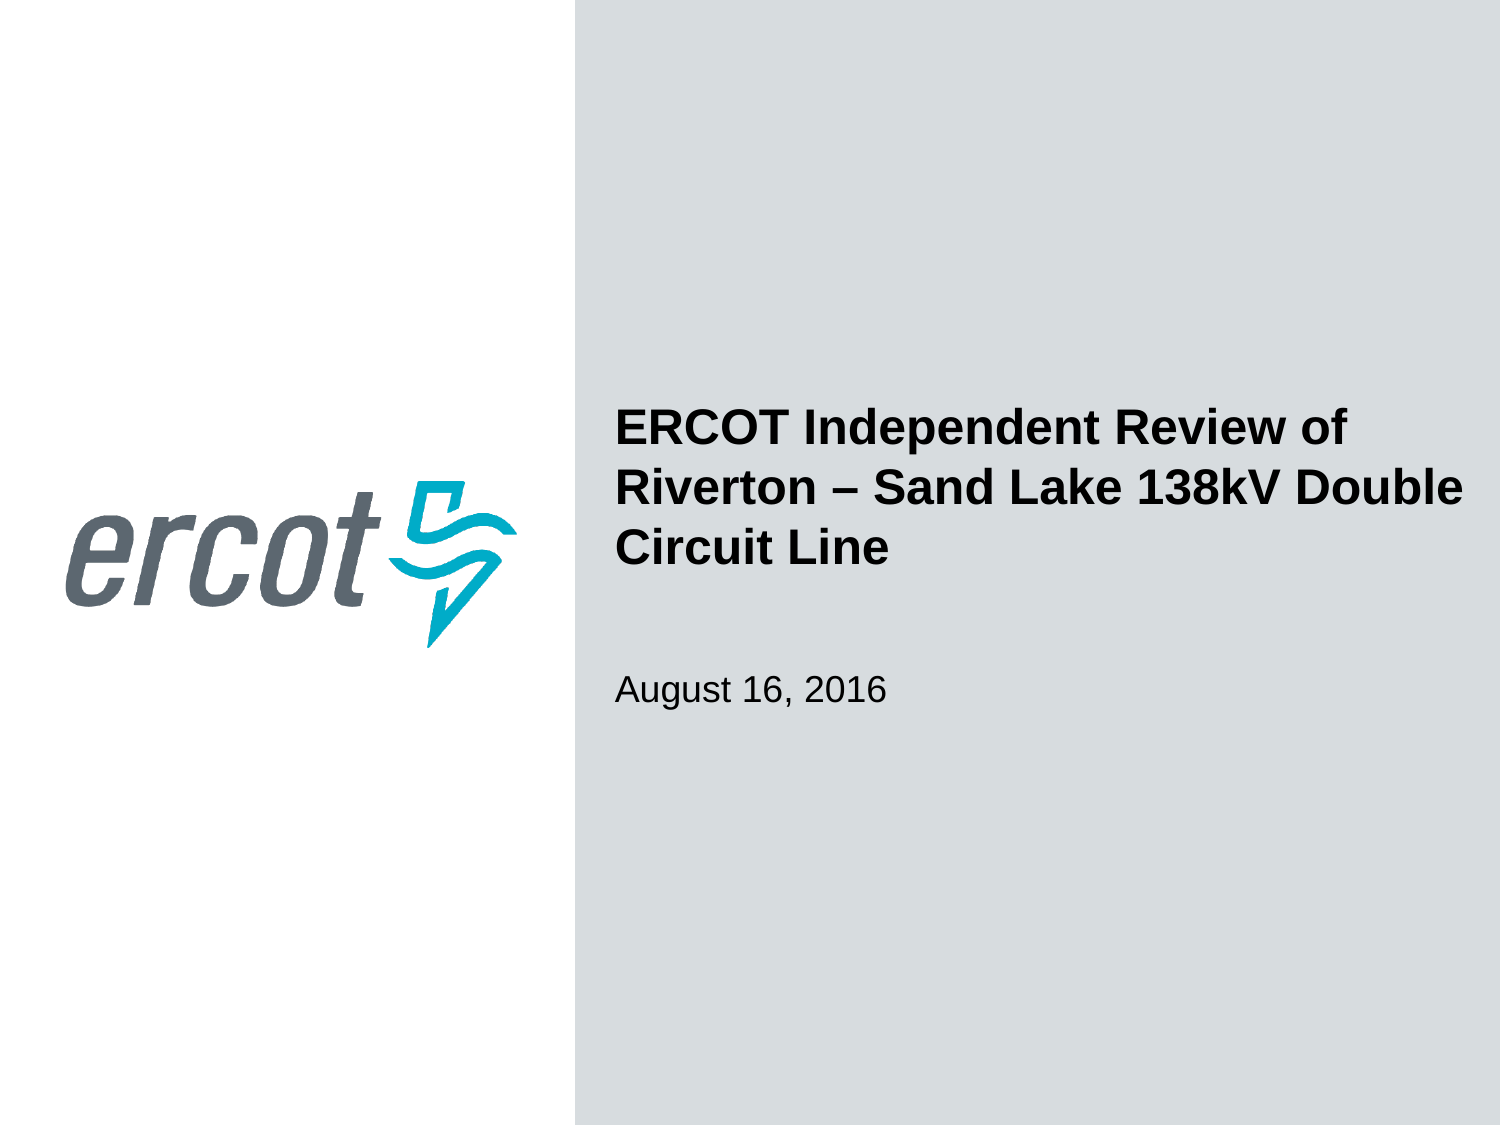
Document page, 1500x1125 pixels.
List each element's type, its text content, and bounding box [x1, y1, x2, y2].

picture [56, 471, 525, 654]
text_box ERCOT Independent Review of Riverton – Sand Lake 138kV Double Circuit Line August 16, 2016 [599, 387, 1500, 718]
